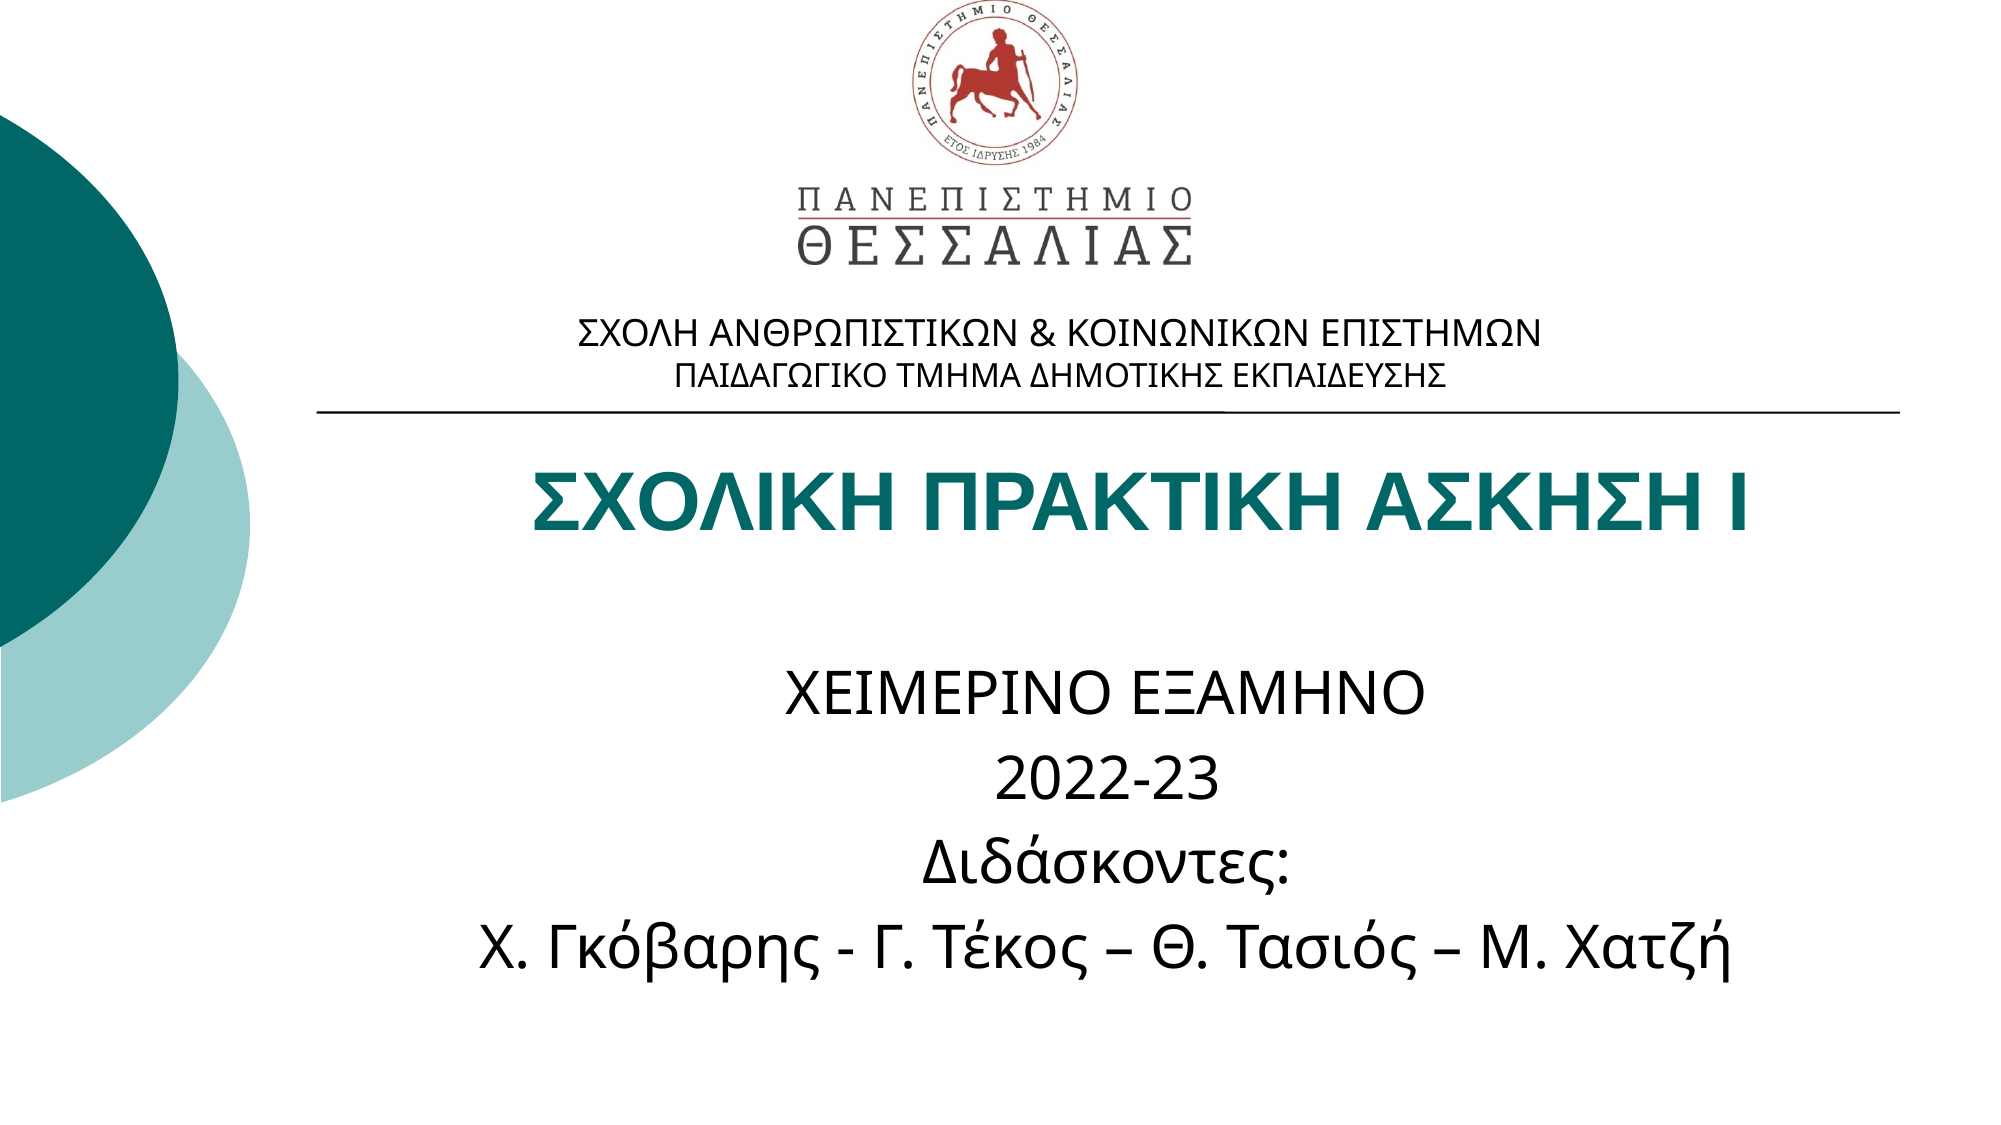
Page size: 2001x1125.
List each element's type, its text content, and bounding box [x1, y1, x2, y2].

picture [798, 0, 1192, 265]
title ΣΧΟΛΙΚΗ ΠΡΑΚΤΙΚΗ ΑΣΚΗΣΗ I [349, 417, 1933, 655]
subtitle ΧΕΙΜΕΡΙΝΟ ΕΞΑΜΗΝΟ 2022-23 Διδάσκοντες: Χ. Γκόβαρης - Γ. Τέκος – Θ. Τασιός – Μ. Χατζή [315, 562, 1899, 850]
text_box ΣΧΟΛΗ ΑΝΘΡΩΠΙΣΤΙΚΩΝ & ΚΟΙΝΩΝΙΚΩΝ ΕΠΙΣΤΗΜΩΝ ΠΑΙΔΑΓΩΓΙΚΟ ΤΜΗΜΑ ΔΗΜΟΤΙΚΗΣ ΕΚΠΑΙΔΕΥΣΗΣ [362, 301, 1759, 402]
